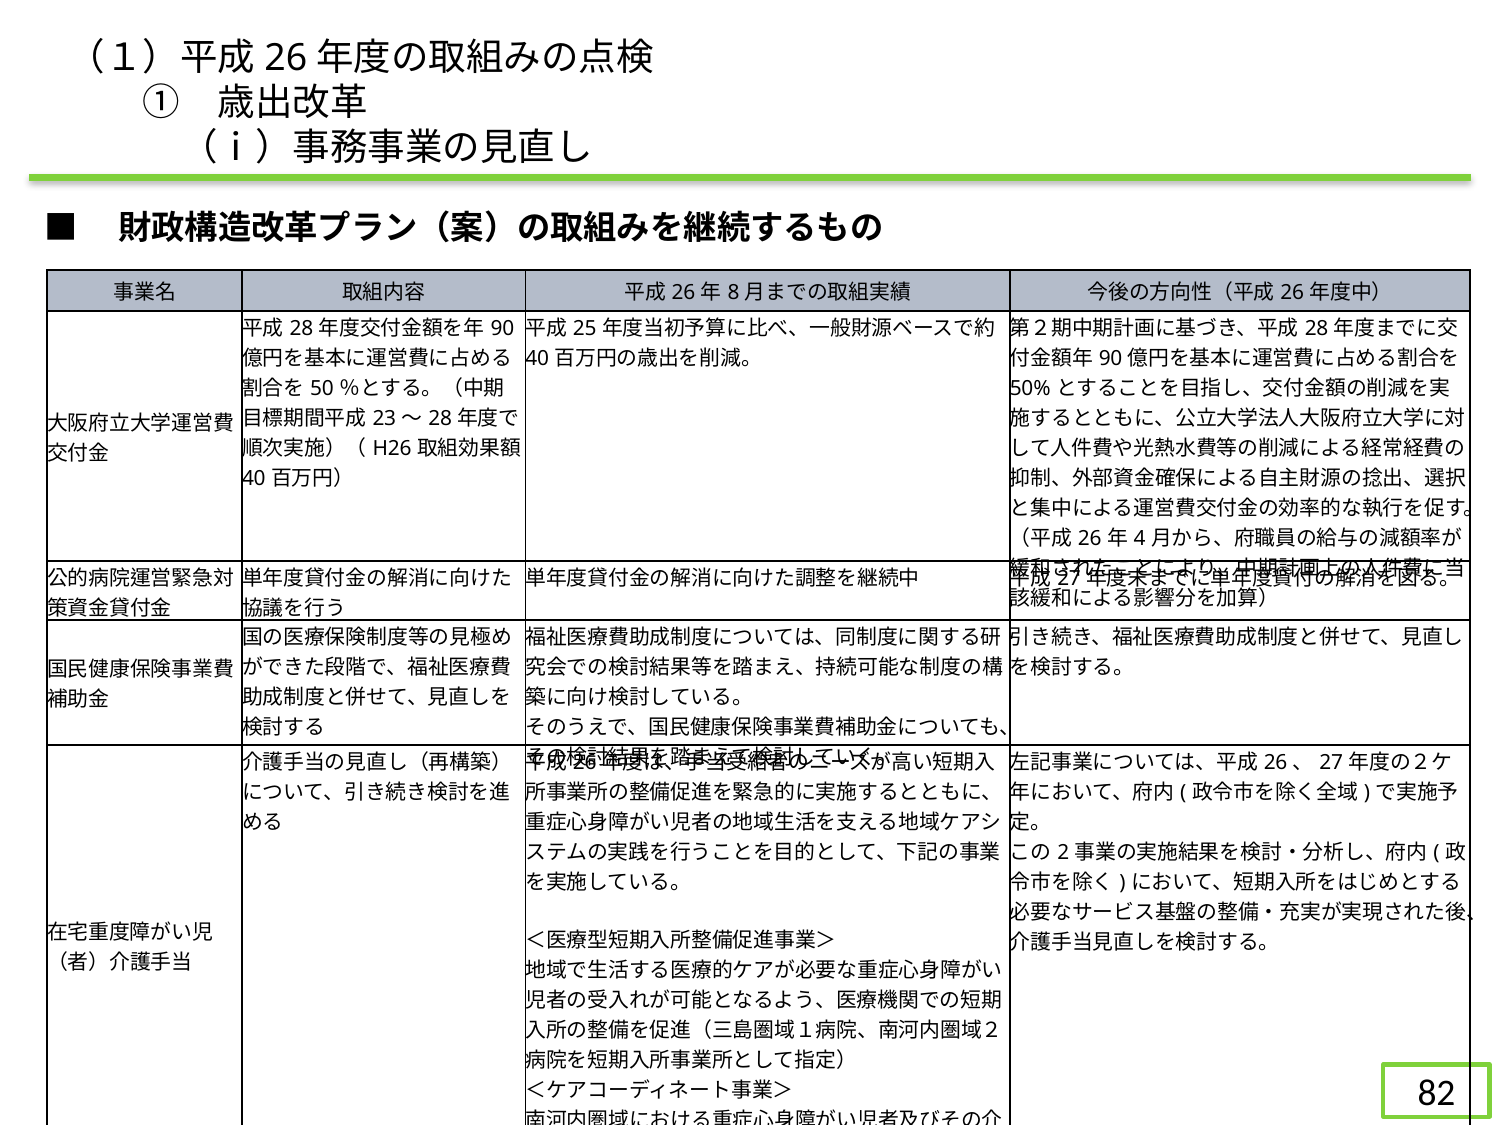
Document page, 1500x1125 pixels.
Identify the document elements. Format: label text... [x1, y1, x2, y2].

table_cell 平成28年度交付金額を年90億円を基本に運営費に占める割合を50％とする。（中期目標期間平成23～28年度で順次実施）（H26取組効果額 40百万円） [243, 312, 525, 560]
table_cell 国民健康保険事業費補助金 [48, 621, 241, 744]
table_cell 在宅重度障がい児（者）介護手当 [48, 746, 241, 1125]
table_header 今後の方向性（平成26年度中） [1011, 271, 1469, 310]
table_cell 大阪府立大学運営費交付金 [48, 312, 241, 560]
table_cell 単年度貸付金の解消に向けた協議を行う [243, 562, 525, 619]
table_header 事業名 [48, 271, 241, 310]
table_cell 国の医療保険制度等の見極めができた段階で、福祉医療費助成制度と併せて、見直しを検討する [243, 621, 525, 744]
text_box （１）平成26年度の取組みの点検 ① 歳出改革 （ⅰ）事務事業の見直し [53, 26, 1388, 173]
table_header 取組内容 [243, 271, 525, 310]
table_cell 福祉医療費助成制度については、同制度に関する研究会での検討結果等を踏まえ、持続可能な制度の構築に向け検討している。 そのうえで、国民健康保険事業費補助金についても、その検討結果を踏まえて検討していく。 [526, 621, 1009, 744]
table_cell 平成27年度末までに単年度貸付の解消を図る。 [1011, 562, 1469, 619]
table_cell 左記事業については、平成26、27年度の２ケ年において、府内(政令市を除く全域)で実施予定。 この2事業の実施結果を検討・分析し、府内(政令市を除く)において、短期入所をはじめとする必要なサービス基盤の整備・充実が実現された後、介護手当見直しを検討する。 [1011, 746, 1469, 1125]
table_header 平成26年8月までの取組実績 [526, 271, 1009, 310]
table_cell 介護手当の見直し（再構築）について、引き続き検討を進める [243, 746, 525, 1125]
table_cell 第２期中期計画に基づき、平成28年度までに交付金額年90億円を基本に運営費に占める割合を50%とすることを目指し、交付金額の削減を実施するとともに、公立大学法人大阪府立大学に対して人件費や光熱水費等の削減による経常経費の抑制、外部資金確保による自主財源の捻出、選択と集中による運営費交付金の効率的な執行を促す。（平成26年4月から、府職員の給与の減額率が緩和されたことにより、中期計画上の人件費に当該緩和による影響分を加算） [1011, 312, 1469, 560]
table_cell 公的病院運営緊急対策資金貸付金 [48, 562, 241, 619]
text_box 81 [1471, 1062, 1492, 1119]
table_cell 単年度貸付金の解消に向けた調整を継続中 [526, 562, 1009, 619]
table_cell 引き続き、福祉医療費助成制度と併せて、見直しを検討する。 [1011, 621, 1469, 744]
text_box ■ 財政構造改革プラン（案）の取組みを継続するもの [29, 199, 1235, 254]
table_cell 平成26年度は、手当受給者のニーズが高い短期入所事業所の整備促進を緊急的に実施するとともに、重症心身障がい児者の地域生活を支える地域ケアシステムの実践を行うことを目的として、下記の事業を実施している。 ＜医療型短期入所整備促進事業＞ 地域で生活する医療的ケアが必要な重症心身障がい児者の受入れが可能となるよう、医療機関での短期入所の整備を促進（三島圏域１病院、南河内圏域２病院を短期入所事業所として指定） ＜ケアコーディネート事業＞ 南河内圏域における重症心身障がい児者及びその介護者の実態やサービスのニーズ等について、アンケート調査を実施中。今後、福祉サービスの体験会等を実施予定。 [526, 746, 1009, 1125]
table_cell 平成25年度当初予算に比べ、一般財源ベースで約40百万円の歳出を削減。 [526, 312, 1009, 560]
